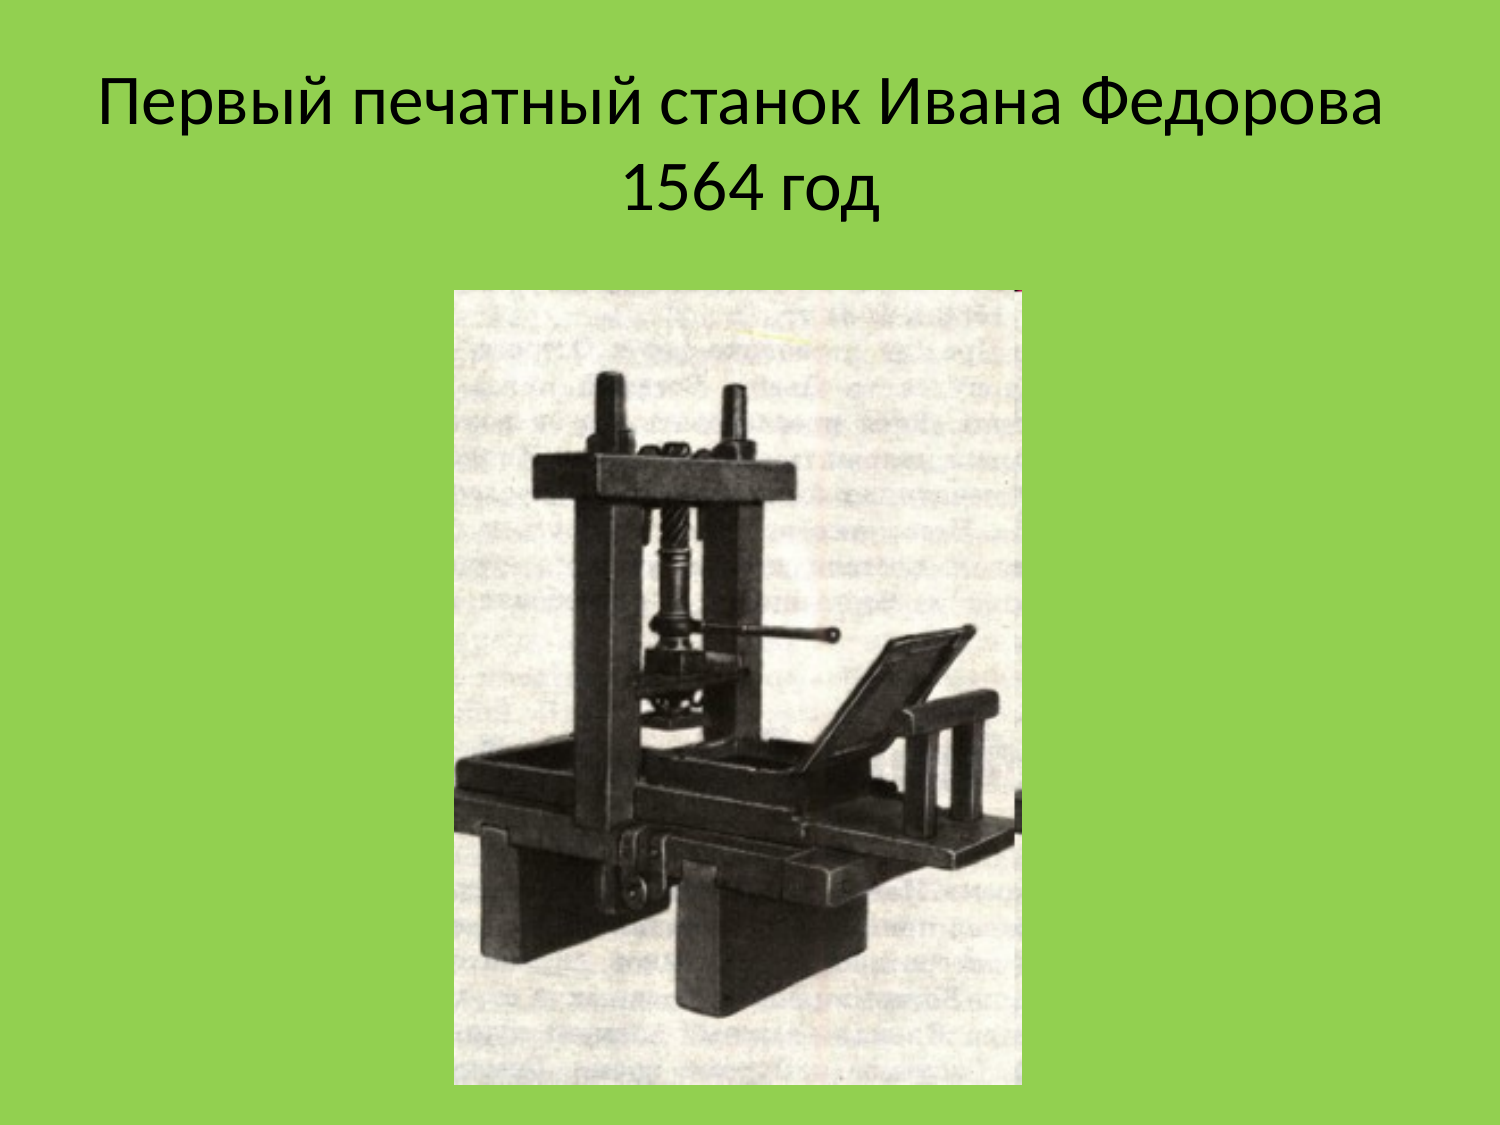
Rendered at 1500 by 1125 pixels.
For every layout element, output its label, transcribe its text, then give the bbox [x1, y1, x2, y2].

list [454, 290, 1022, 1085]
title Первый печатный станок Ивана Федорова 1564 год [75, 45, 1425, 233]
